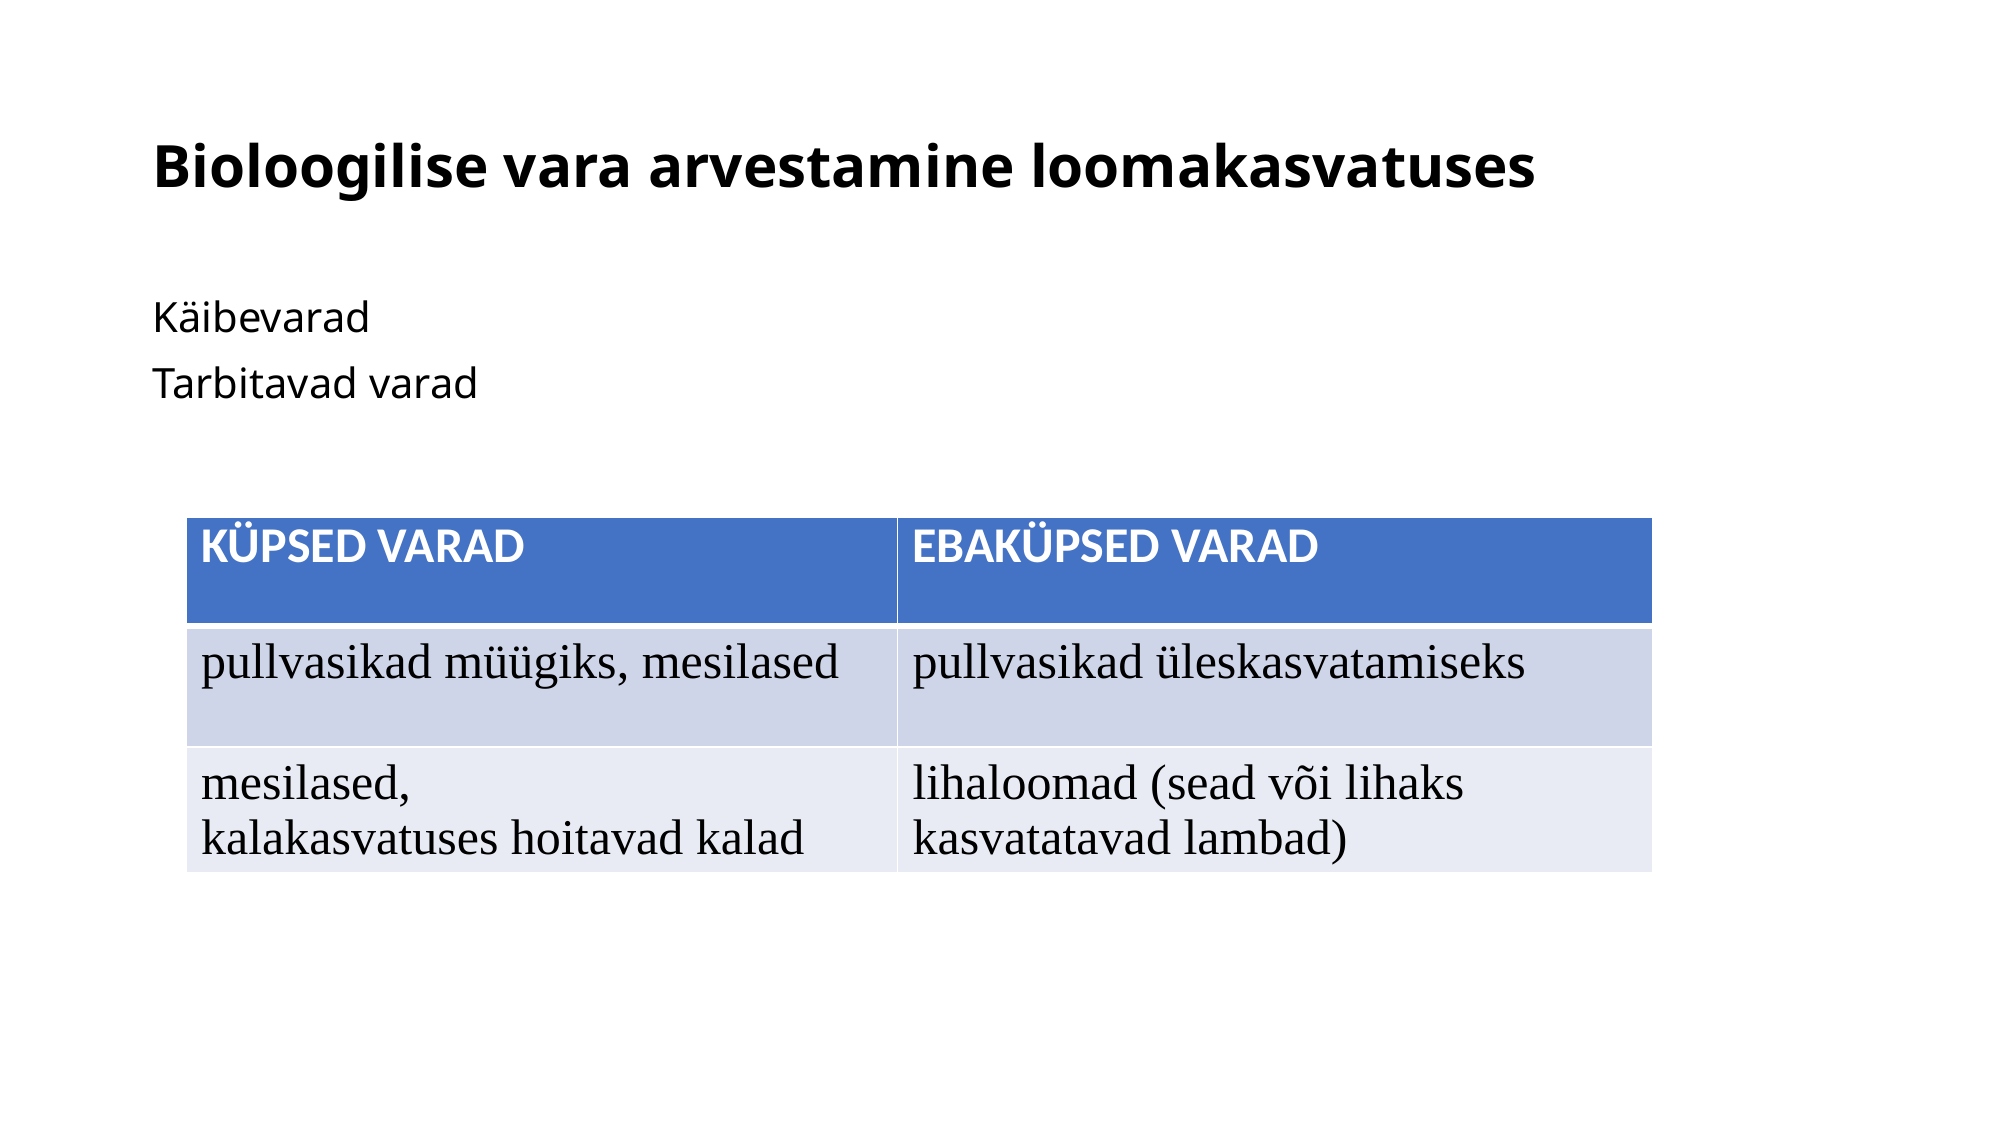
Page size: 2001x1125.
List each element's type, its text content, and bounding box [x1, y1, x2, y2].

table_cell lihaloomad (sead või lihaks kasvatatavad lambad) [898, 748, 1652, 872]
table_cell pullvasikad müügiks, mesilased [187, 629, 897, 746]
table_cell mesilased, kalakasvatuses hoitavad kalad [187, 748, 897, 872]
table_header EBAKÜPSED VARAD [898, 518, 1652, 623]
table_header KÜPSED VARAD [187, 518, 897, 623]
list Käibevarad Tarbitavad varad [137, 289, 1863, 1003]
title Bioloogilise vara arvestamine loomakasvatuses [137, 59, 1863, 278]
table_cell pullvasikad üleskasvatamiseks [898, 629, 1652, 746]
